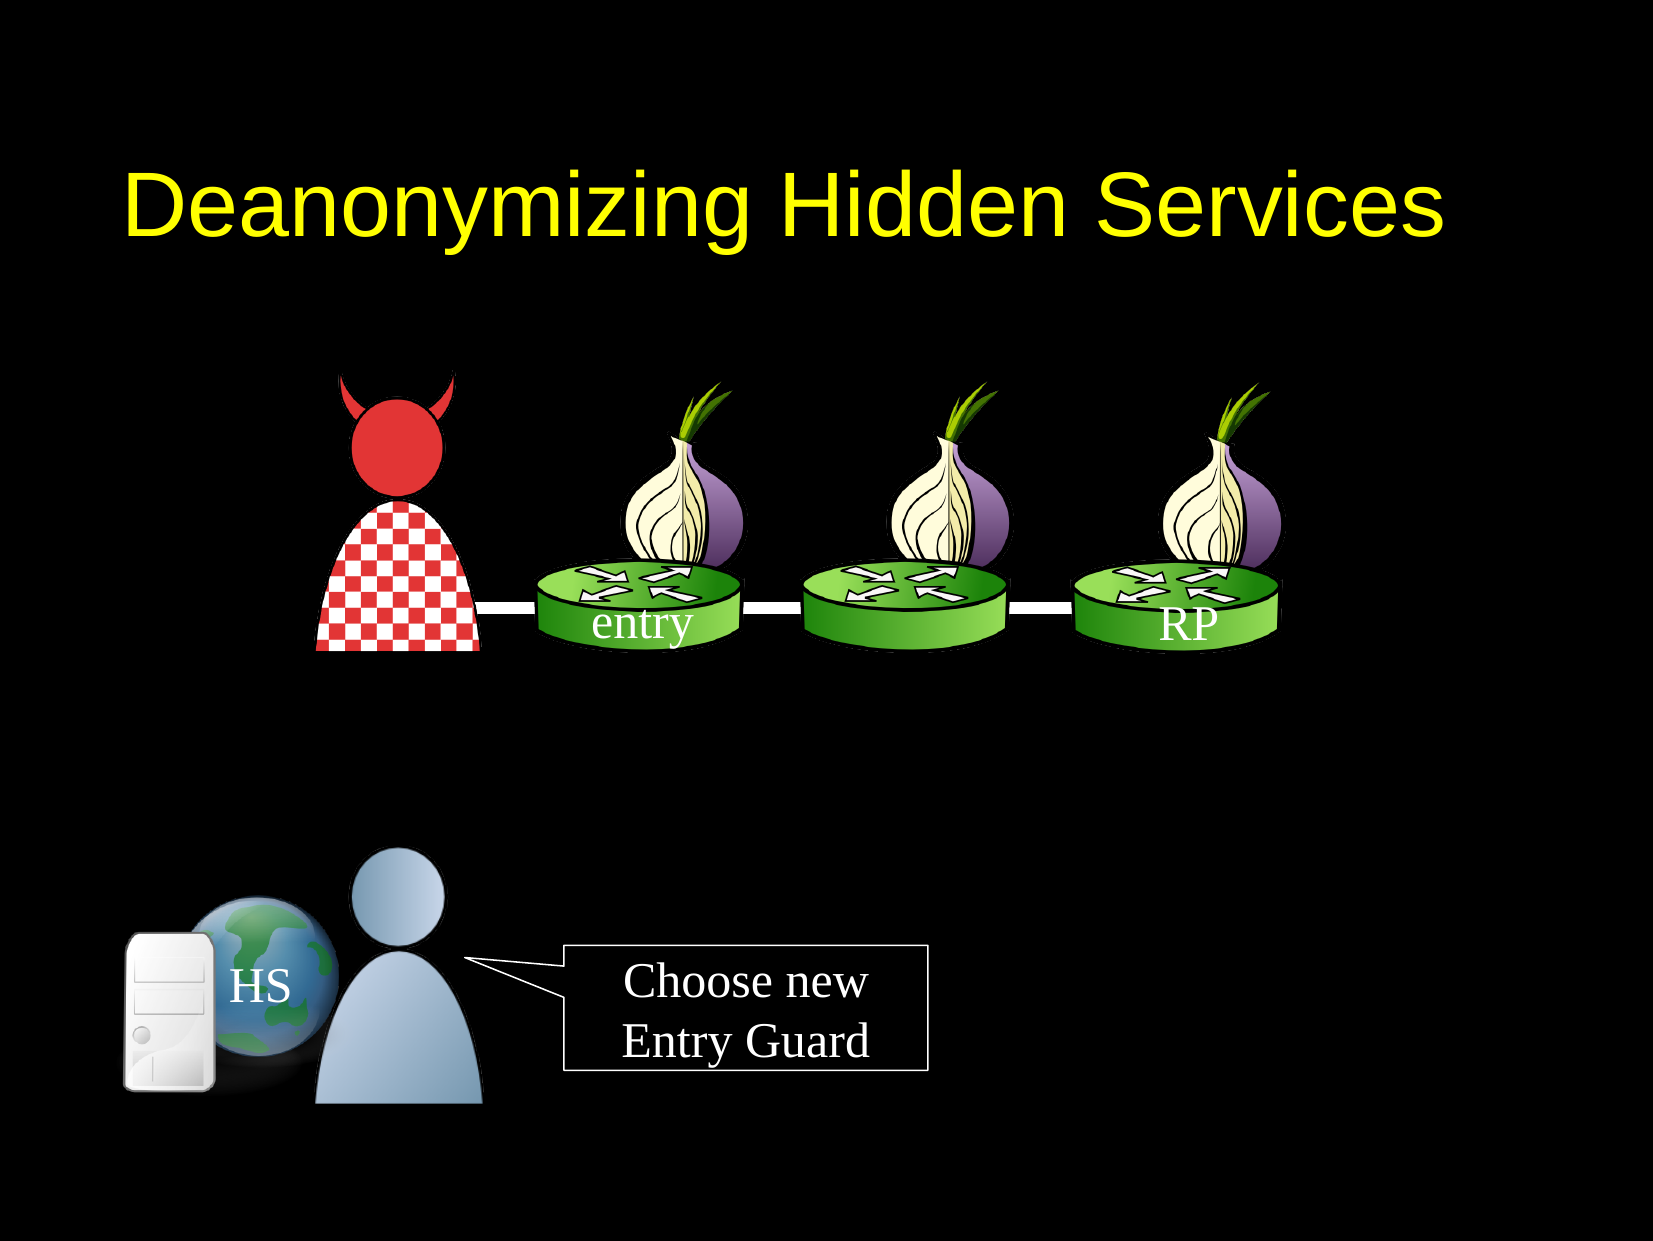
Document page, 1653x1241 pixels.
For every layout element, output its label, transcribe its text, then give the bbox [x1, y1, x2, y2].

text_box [526, 381, 749, 653]
picture [313, 370, 482, 653]
title Deanonymizing Hidden Services [121, 102, 1532, 309]
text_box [1051, 382, 1327, 659]
text_box Choose new Entry Guard [489, 945, 928, 1071]
picture [792, 381, 1015, 653]
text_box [113, 895, 395, 1097]
picture [313, 844, 485, 1107]
